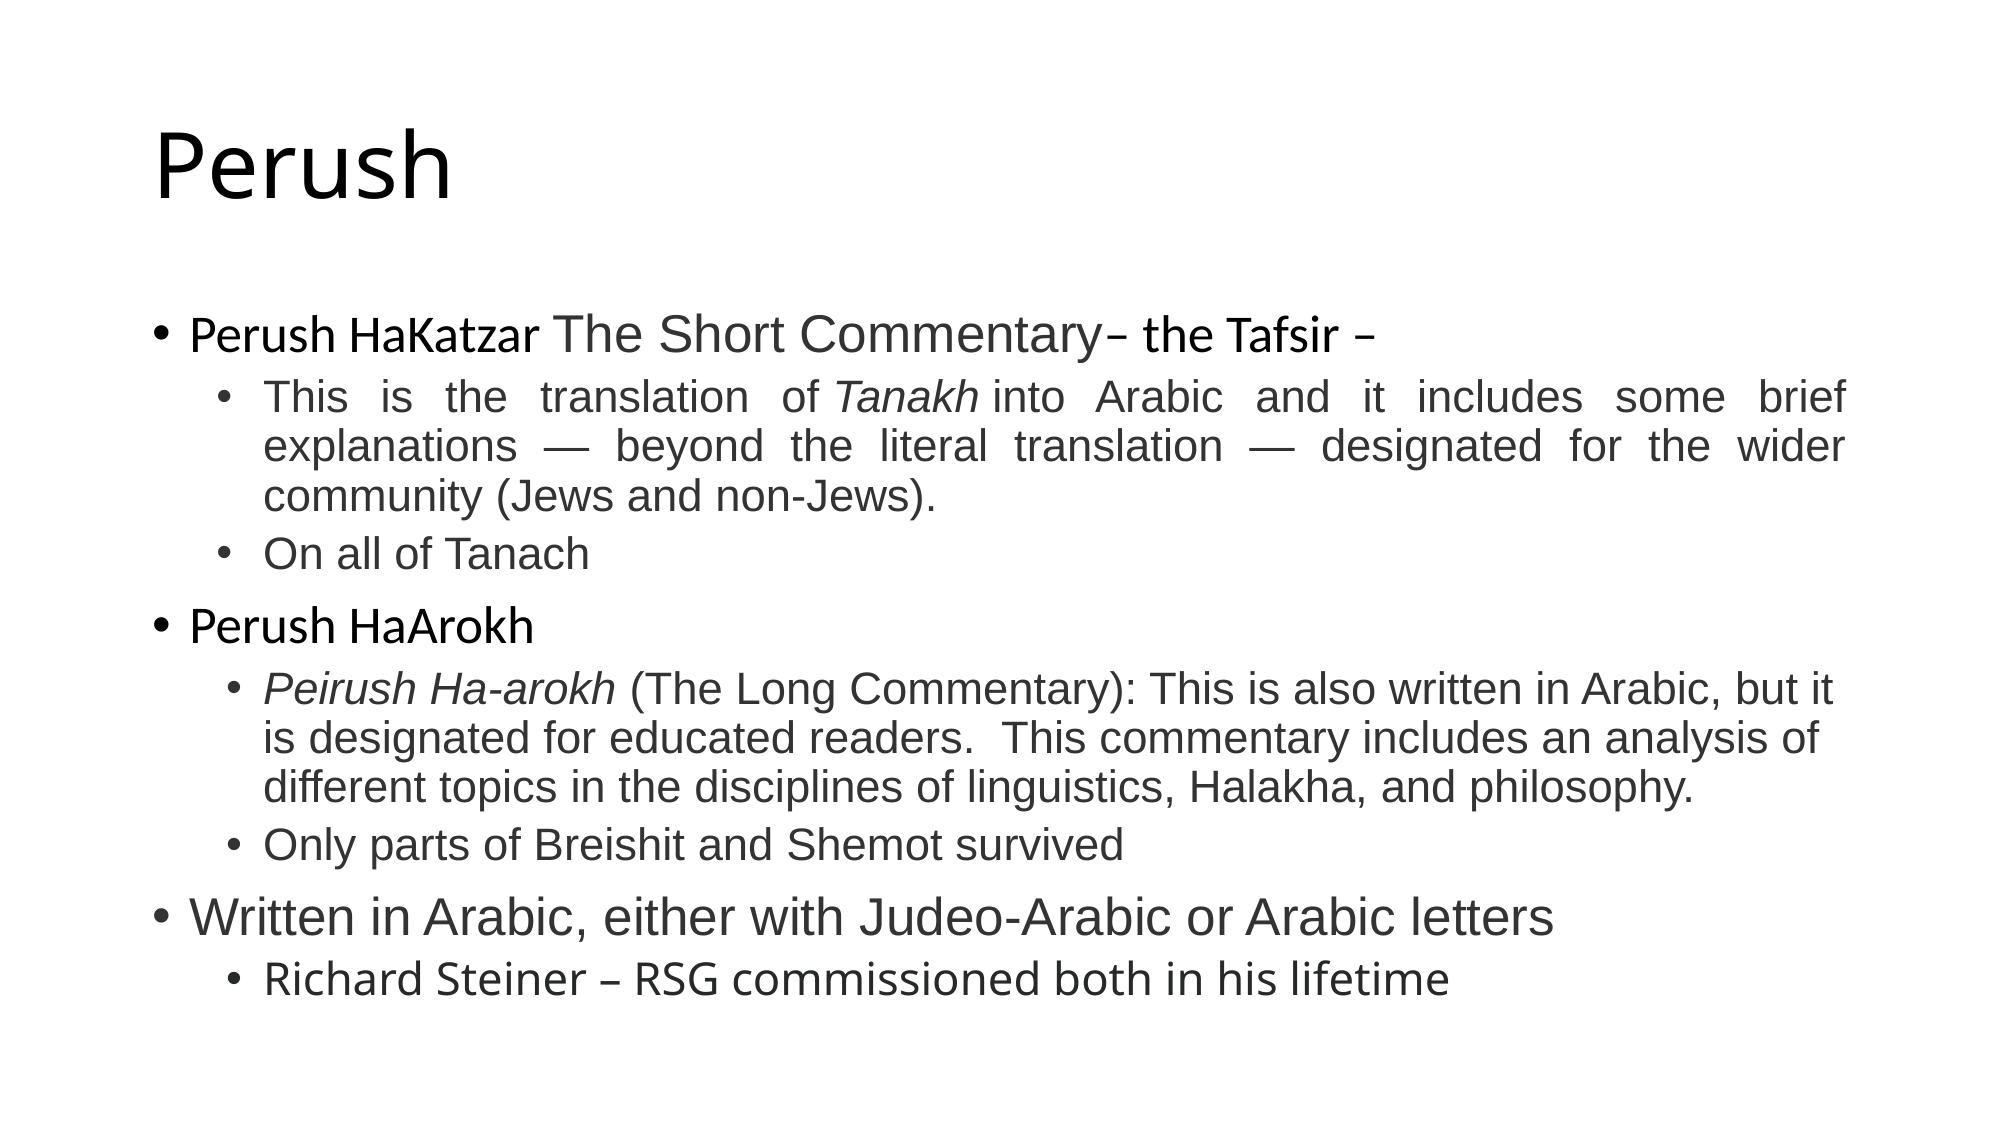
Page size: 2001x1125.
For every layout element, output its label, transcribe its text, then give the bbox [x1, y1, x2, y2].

title Perush [137, 59, 1863, 278]
list Perush HaKatzar The Short Commentary– the Tafsir – This is the translation of Tanakh into Arabic and it includes some brief explanations — beyond the literal translation — designated for the wider community (Jews and non-Jews). On all of Tanach Perush HaArokh Peirush Ha-arokh (The Long Commentary): This is also written in Arabic, but it is designated for educated readers. This commentary includes an analysis of different topics in the disciplines of linguistics, Halakha, and philosophy. Only parts of Breishit and Shemot survived Written in Arabic, either with Judeo-Arabic or Arabic letters Richard Steiner – RSG commissioned both in his lifetime [137, 299, 1863, 1014]
